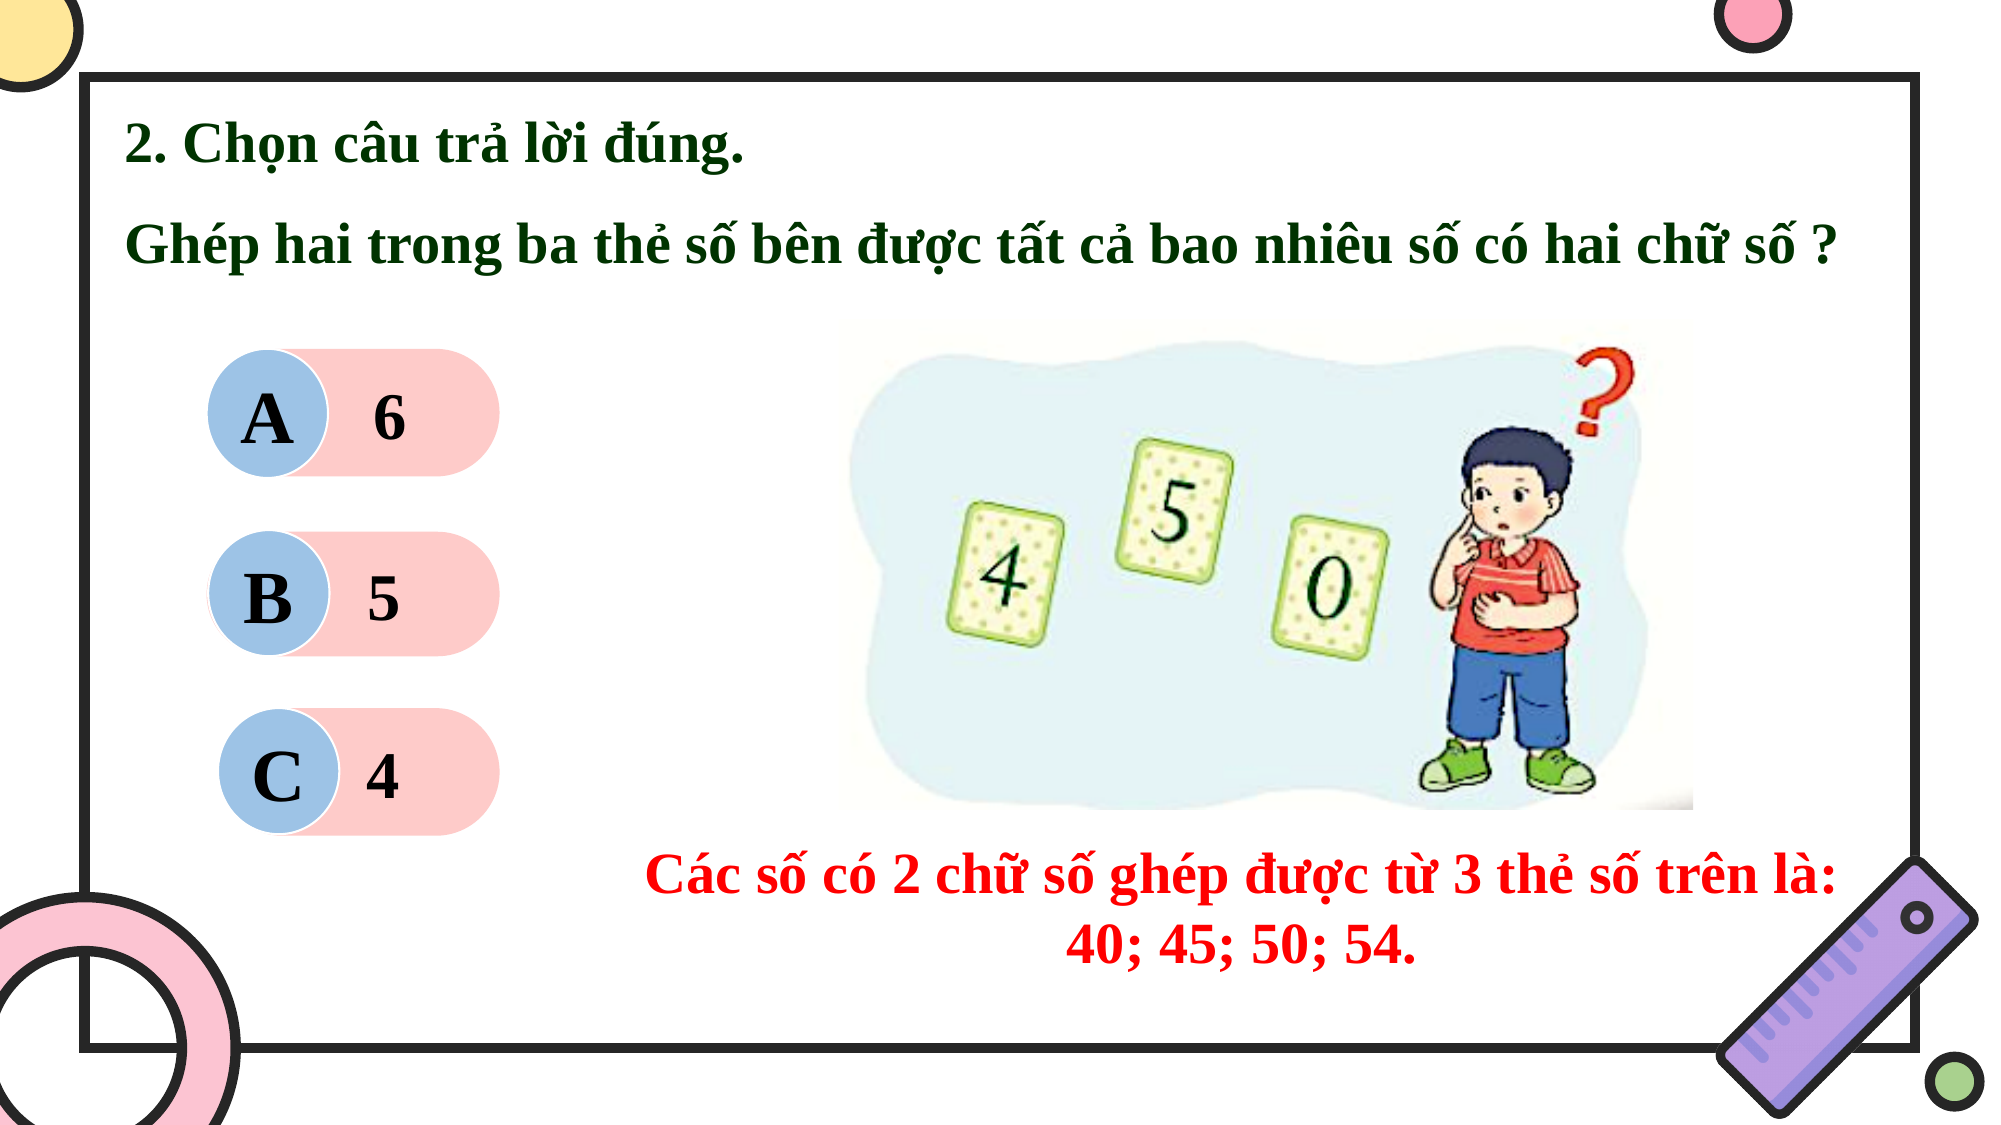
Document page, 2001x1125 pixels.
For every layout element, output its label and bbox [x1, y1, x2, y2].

picture [838, 319, 1694, 810]
text_box [0, 0, 1992, 1125]
